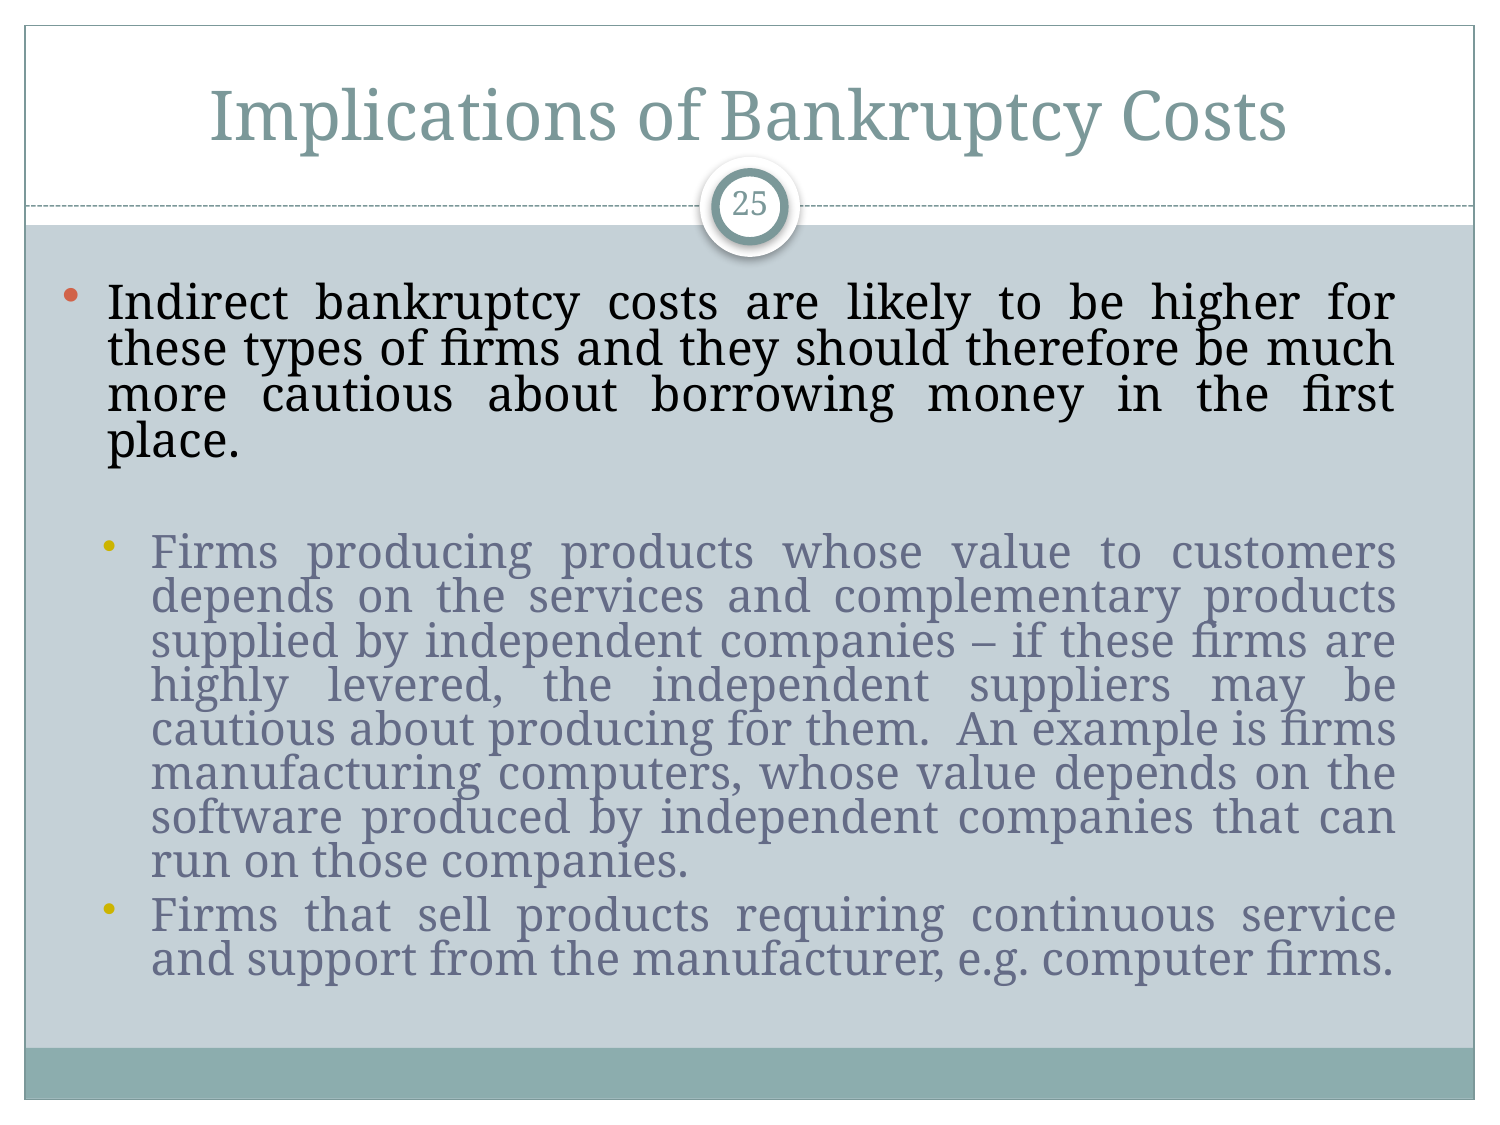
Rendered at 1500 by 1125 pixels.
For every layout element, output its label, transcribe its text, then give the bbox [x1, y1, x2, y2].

title Implications of Bankruptcy Costs [49, 37, 1450, 162]
list Indirect bankruptcy costs are likely to be higher for these types of firms and they should therefore be much more cautious about borrowing money in the first place. Firms producing products whose value to customers depends on the services and complementary products supplied by independent companies – if these firms are highly levered, the independent suppliers may be cautious about producing for them. An example is firms manufacturing computers, whose value depends on the software produced by independent companies that can run on those companies. Firms that sell products requiring continuous service and support from the manufacturer, e.g. computer firms. [49, 275, 1413, 1038]
slide_number 25 [712, 168, 788, 241]
